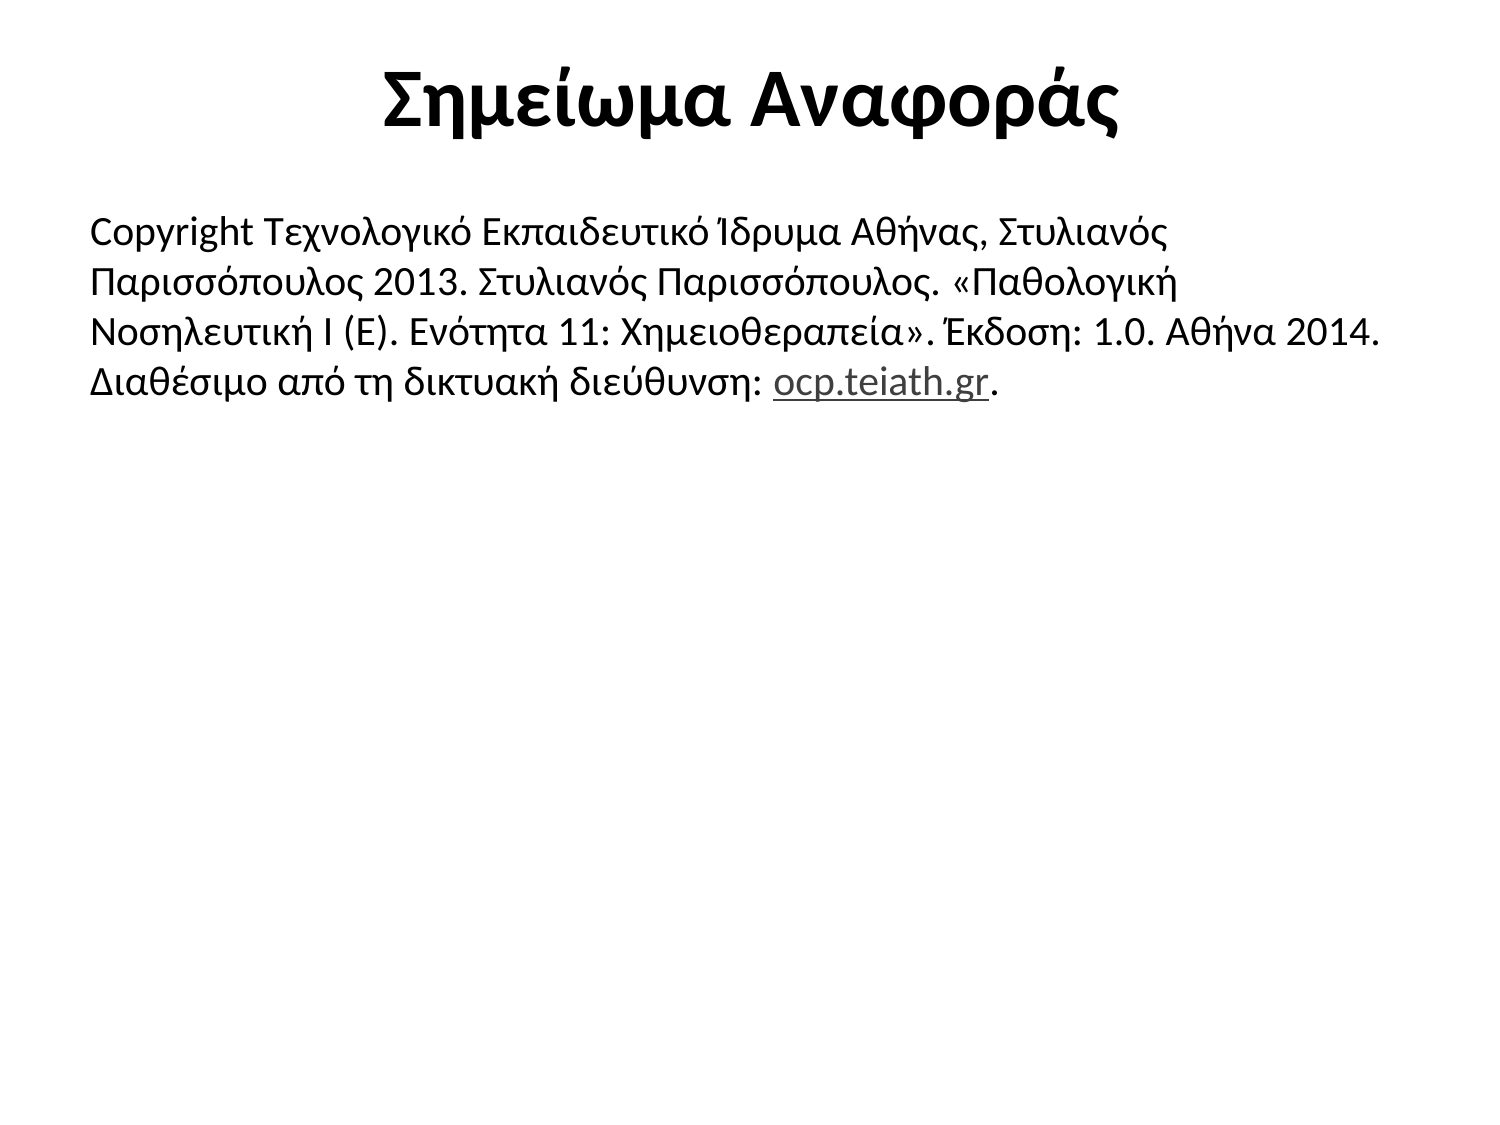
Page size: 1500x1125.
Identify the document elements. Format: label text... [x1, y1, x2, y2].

list Copyright Τεχνολογικό Εκπαιδευτικό Ίδρυμα Αθήνας, Στυλιανός Παρισσόπουλος 2013. Στυλιανός Παρισσόπουλος. «Παθολογική Νοσηλευτική Ι (Ε). Ενότητα 11: Χημειοθεραπεία». Έκδοση: 1.0. Αθήνα 2014. Διαθέσιμο από τη δικτυακή διεύθυνση: ocp.teiath.gr. [75, 196, 1425, 1024]
title Σημείωμα Αναφοράς [76, 19, 1427, 169]
